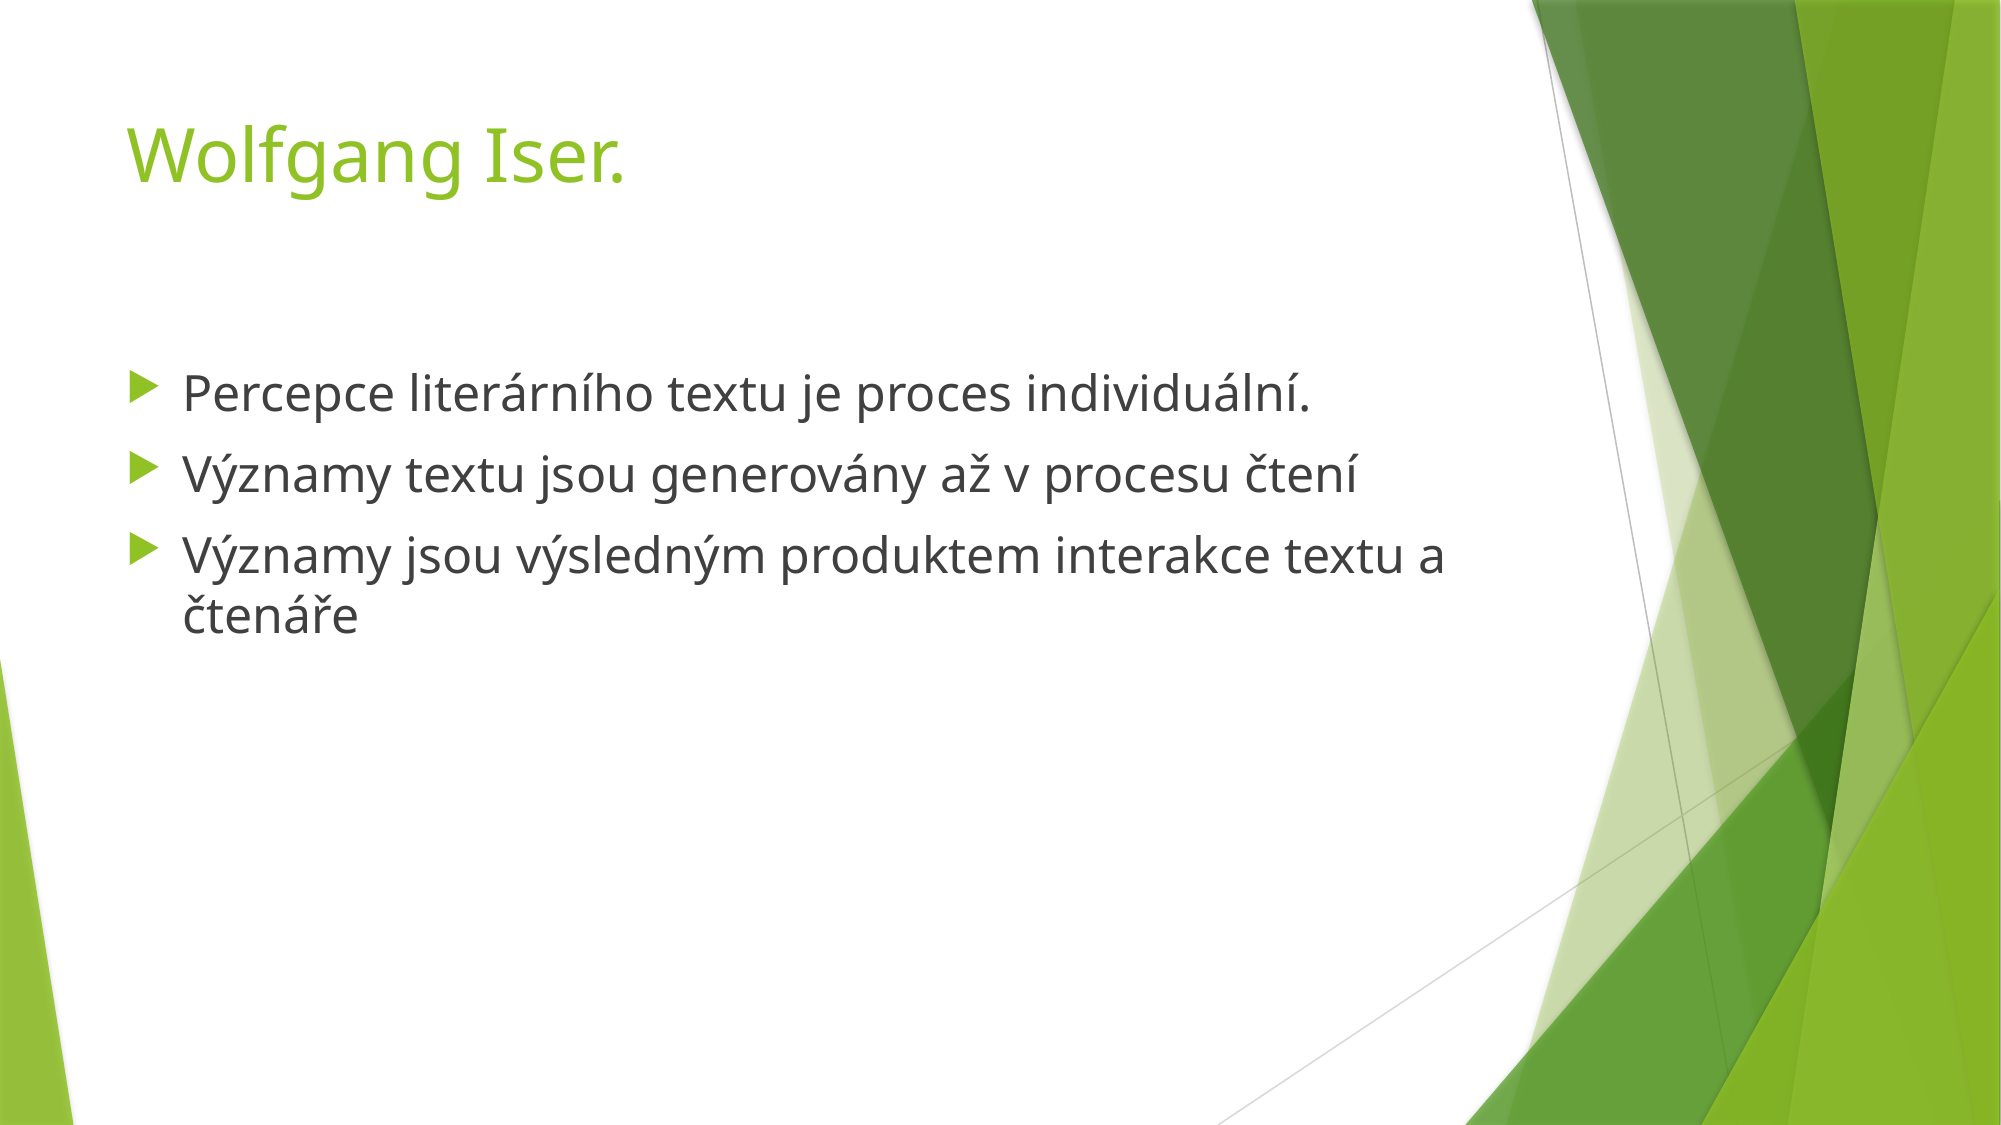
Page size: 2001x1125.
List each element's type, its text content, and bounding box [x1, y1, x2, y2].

title Wolfgang Iser. [111, 99, 1522, 317]
list Percepce literárního textu je proces individuální. Významy textu jsou generovány až v procesu čtení Významy jsou výsledným produktem interakce textu a čtenáře [111, 354, 1522, 992]
